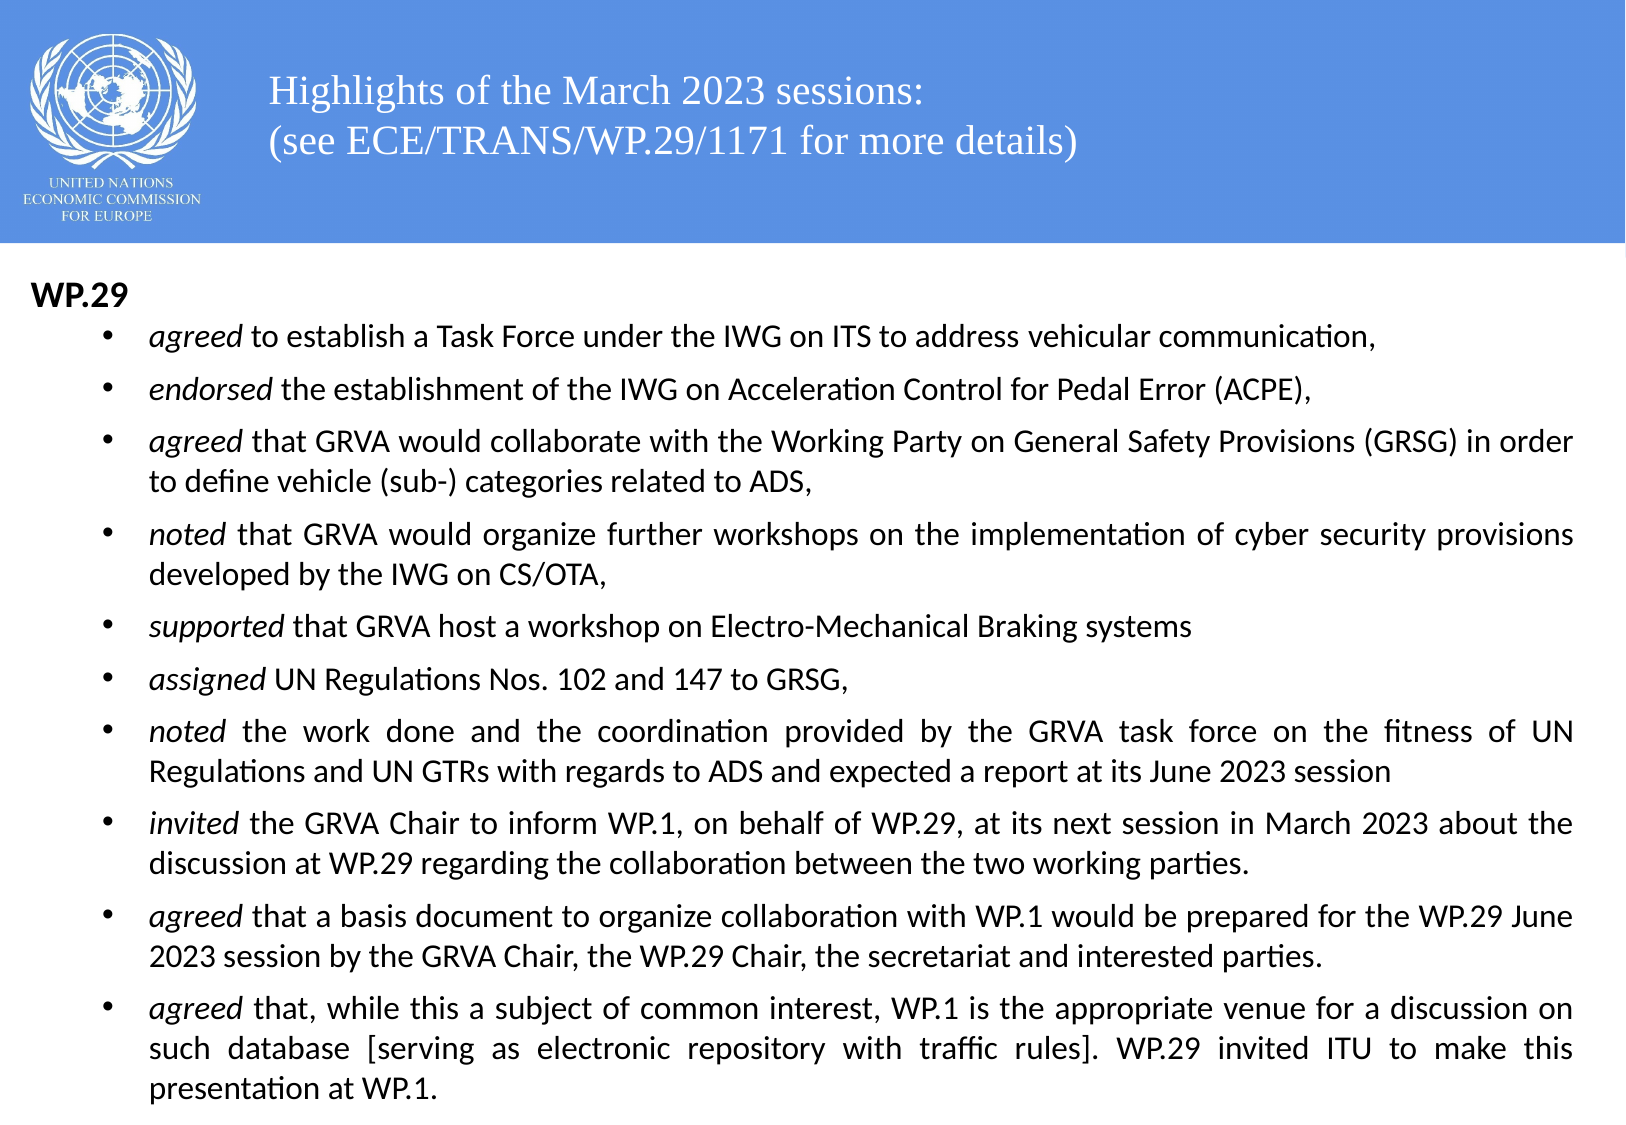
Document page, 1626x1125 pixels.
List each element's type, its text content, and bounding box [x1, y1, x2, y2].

text_box WP.29 agreed to establish a Task Force under the IWG on ITS to address vehicular communication, endorsed the establishment of the IWG on Acceleration Control for Pedal Error (ACPE), agreed that GRVA would collaborate with the Working Party on General Safety Provisions (GRSG) in order to define vehicle (sub-) categories related to ADS, noted that GRVA would organize further workshops on the implementation of cyber security provisions developed by the IWG on CS/OTA, supported that GRVA host a workshop on Electro-Mechanical Braking systems assigned UN Regulations Nos. 102 and 147 to GRSG, noted the work done and the coordination provided by the GRVA task force on the fitness of UN Regulations and UN GTRs with regards to ADS and expected a report at its June 2023 session invited the GRVA Chair to inform WP.1, on behalf of WP.29, at its next session in March 2023 about the discussion at WP.29 regarding the collaboration between the two working parties. agreed that a basis document to organize collaboration with WP.1 would be prepared for the WP.29 June 2023 session by the GRVA Chair, the WP.29 Chair, the secretariat and interested parties. agreed that, while this a subject of common interest, WP.1 is the appropriate venue for a discussion on such database [serving as electronic repository with traffic rules]. WP.29 invited ITU to make this presentation at WP.1. [23, 262, 1584, 1114]
picture [0, 0, 1626, 1125]
text_box Highlights of the March 2023 sessions: (see ECE/TRANS/WP.29/1171 for more details) [261, 55, 1579, 170]
